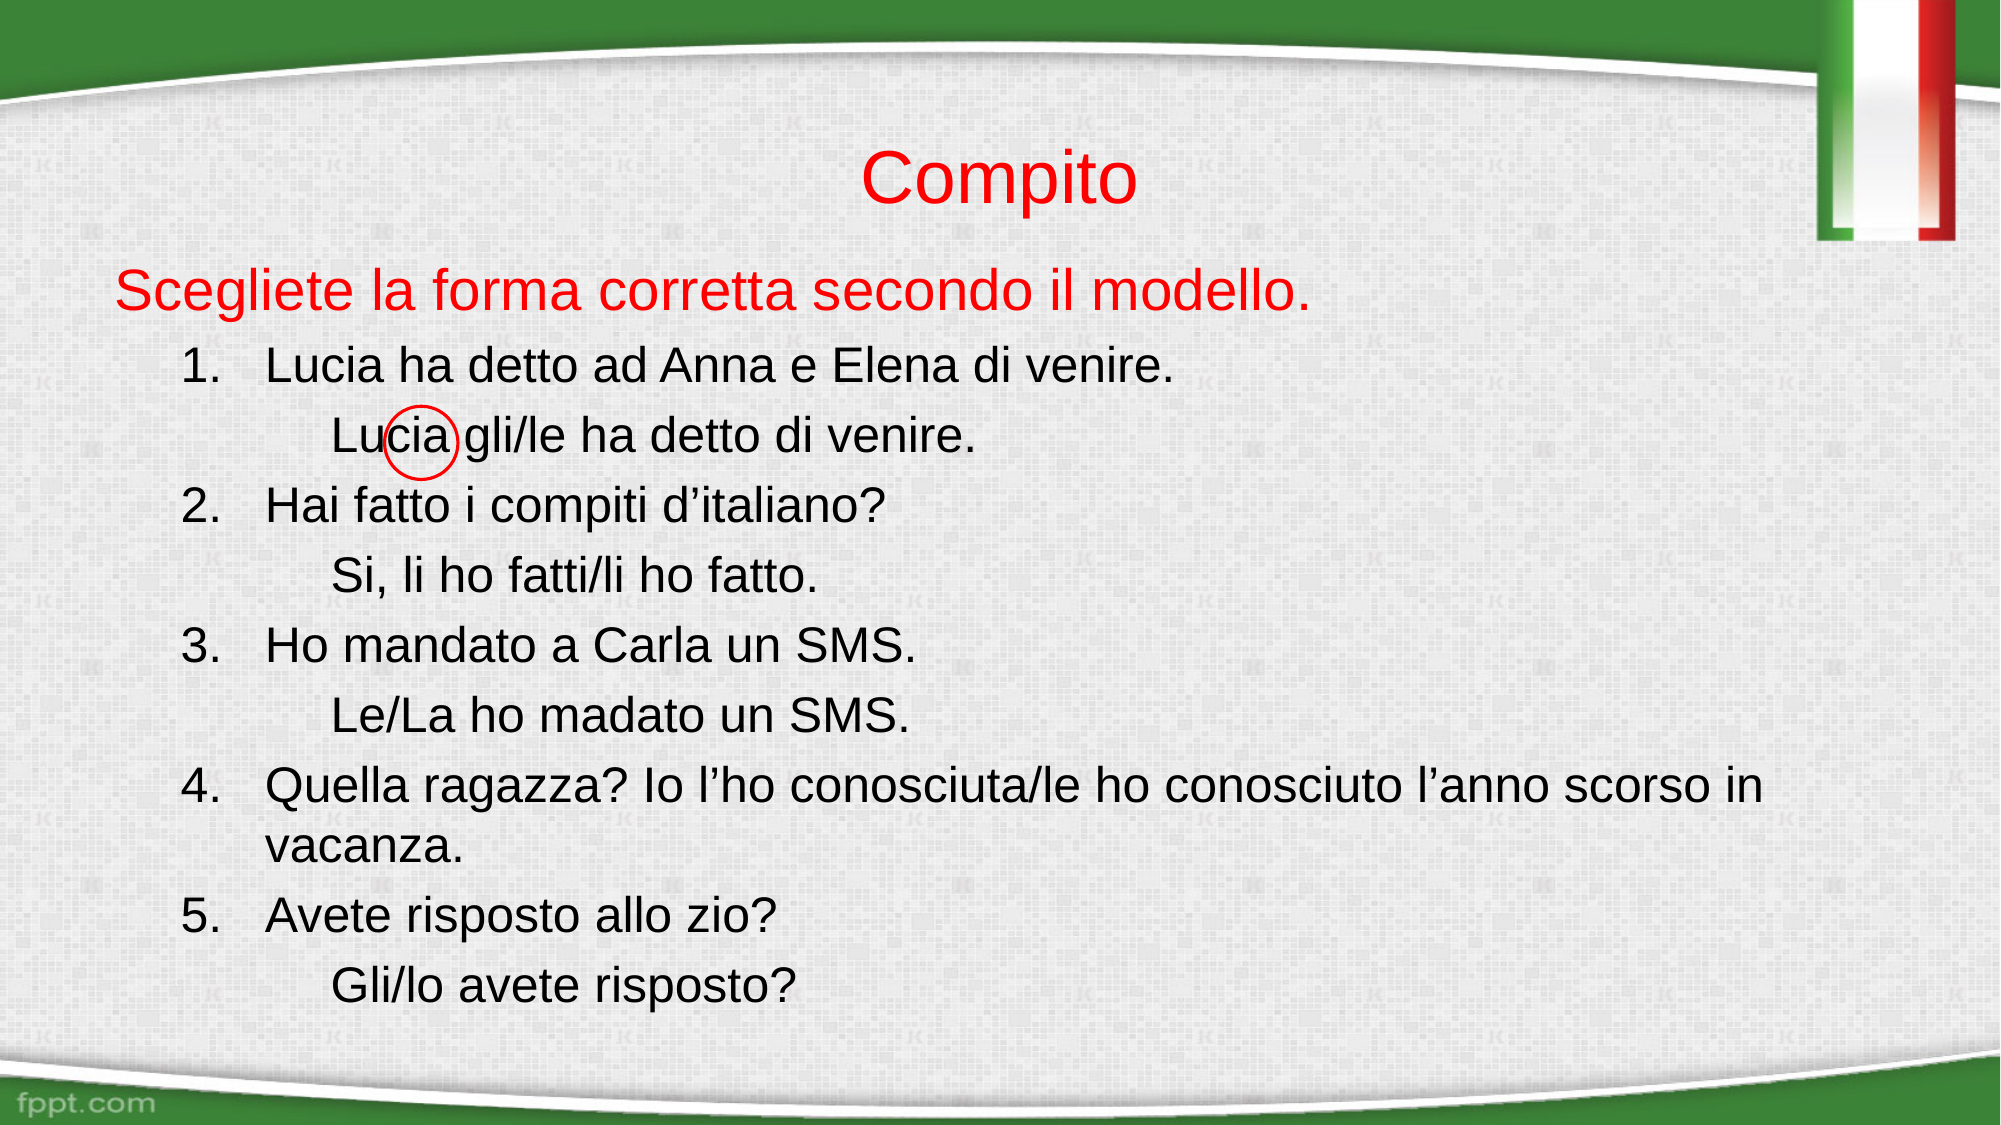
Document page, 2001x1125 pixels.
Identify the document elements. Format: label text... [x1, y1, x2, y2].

title Compito [99, 114, 1900, 233]
picture [0, 0, 2001, 1125]
list Scegliete la forma cоrretta secondo il modello. Lucia ha detto ad Anna e Elena di venire. Lucia gli/le ha detto di venire. Hai fatto i compiti d’italiano? Si, li ho fatti/li ho fatto. Ho mandato a Carla un SMS. Le/La ho madato un SMS. Quella ragazza? Io l’ho conosciuta/le ho conosciuto l’anno scorso in vacanza. Avete risposto allo zio? Gli/lo avete risposto? [99, 244, 1900, 988]
text_box [383, 405, 460, 481]
